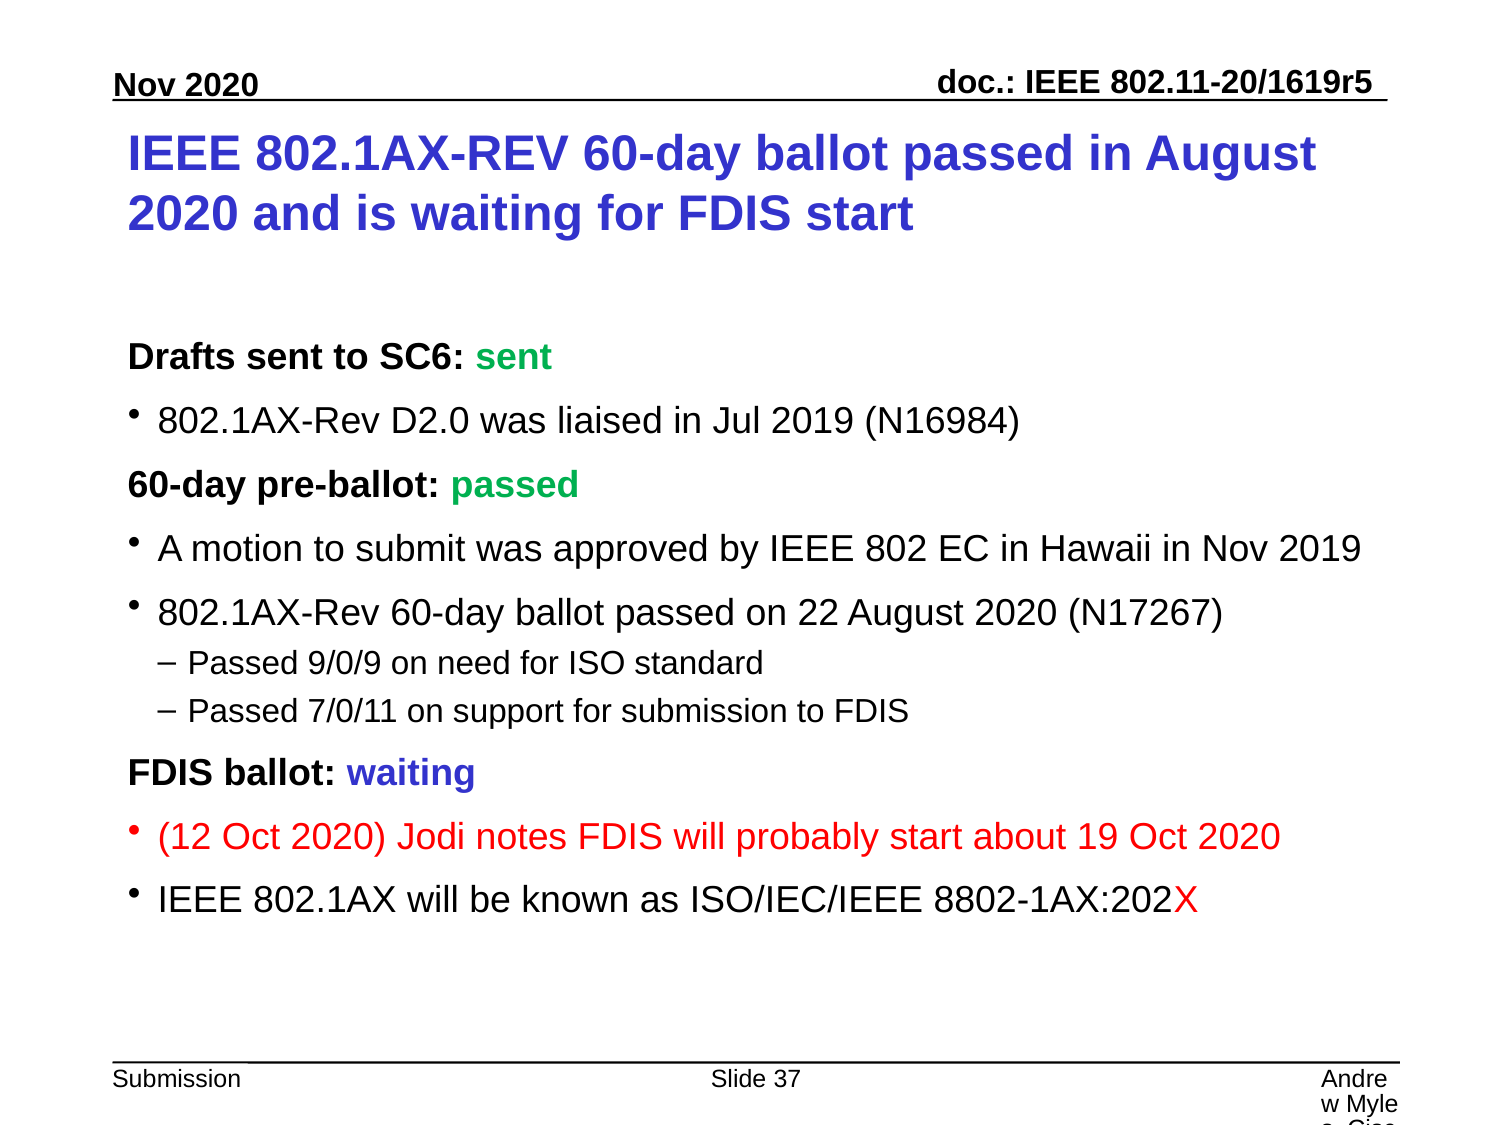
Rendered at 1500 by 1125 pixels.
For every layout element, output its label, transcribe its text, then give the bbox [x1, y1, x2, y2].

slide_number Slide 37 [709, 1061, 803, 1093]
title IEEE 802.1AX-REV 60-day ballot passed in August 2020 and is waiting for FDIS start [112, 112, 1388, 288]
list Drafts sent to SC6: sent 802.1AX-Rev D2.0 was liaised in Jul 2019 (N16984) 60-day pre-ballot: passed A motion to submit was approved by IEEE 802 EC in Hawaii in Nov 2019 802.1AX-Rev 60-day ballot passed on 22 August 2020 (N17267) Passed 9/0/9 on need for ISO standard Passed 7/0/11 on support for submission to FDIS FDIS ballot: waiting (12 Oct 2020) Jodi notes FDIS will probably start about 19 Oct 2020 IEEE 802.1AX will be known as ISO/IEC/IEEE 8802-1AX:202X [112, 324, 1388, 1000]
footer Andrew Myles, Cisco [1320, 1061, 1402, 1093]
